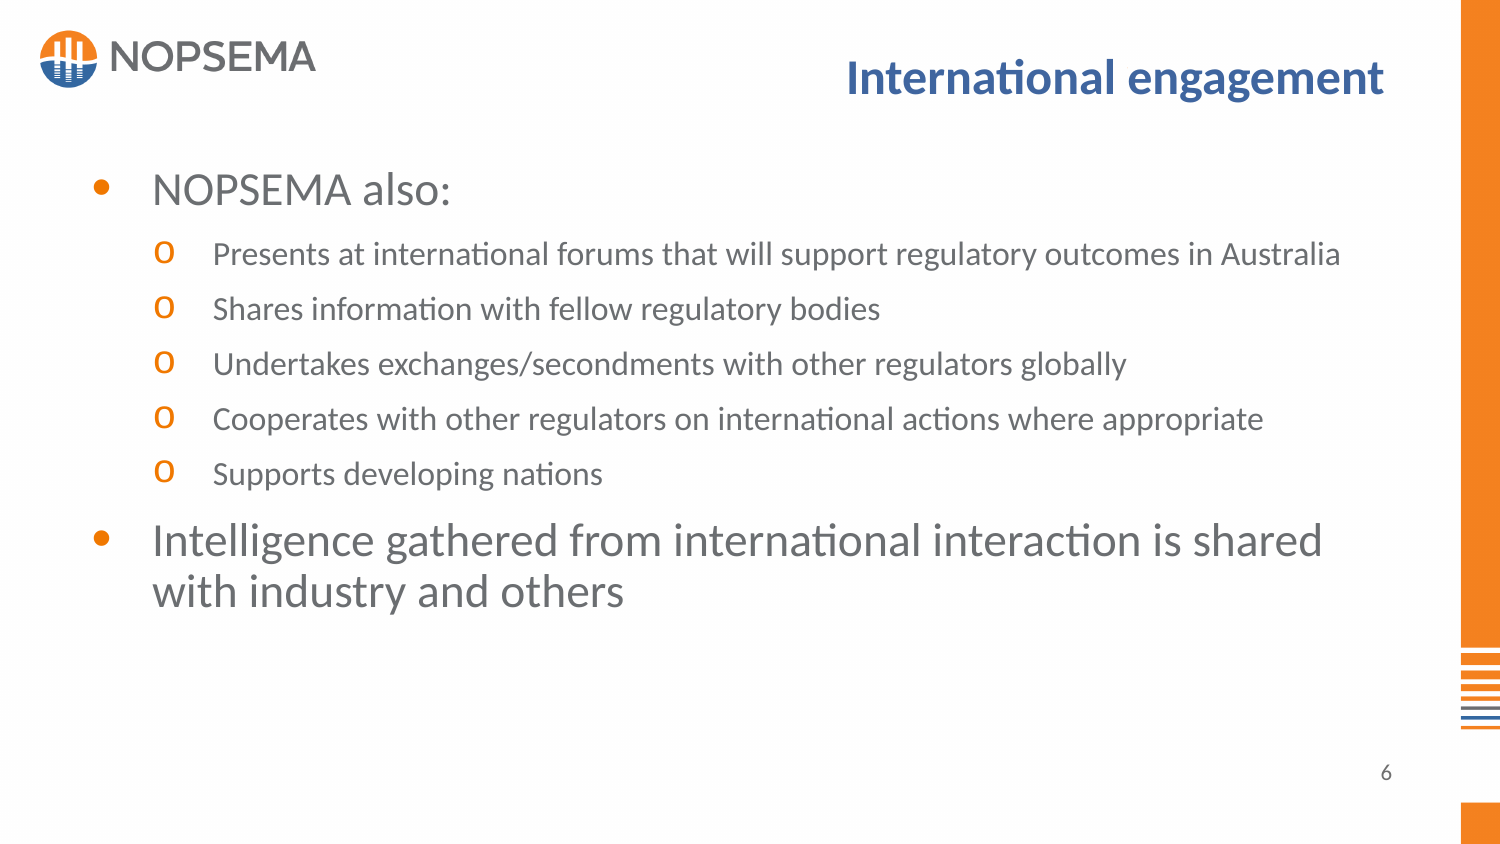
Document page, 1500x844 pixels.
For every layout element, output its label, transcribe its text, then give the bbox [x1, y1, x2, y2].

list NOPSEMA also: Presents at international forums that will support regulatory outcomes in Australia Shares information with fellow regulatory bodies Undertakes exchanges/secondments with other regulators globally Cooperates with other regulators on international actions where appropriate Supports developing nations Intelligence gathered from international interaction is shared with industry and others [76, 156, 1427, 782]
picture [0, 0, 1500, 844]
title International engagement [513, 46, 1400, 103]
text_box 6 [1280, 749, 1407, 792]
